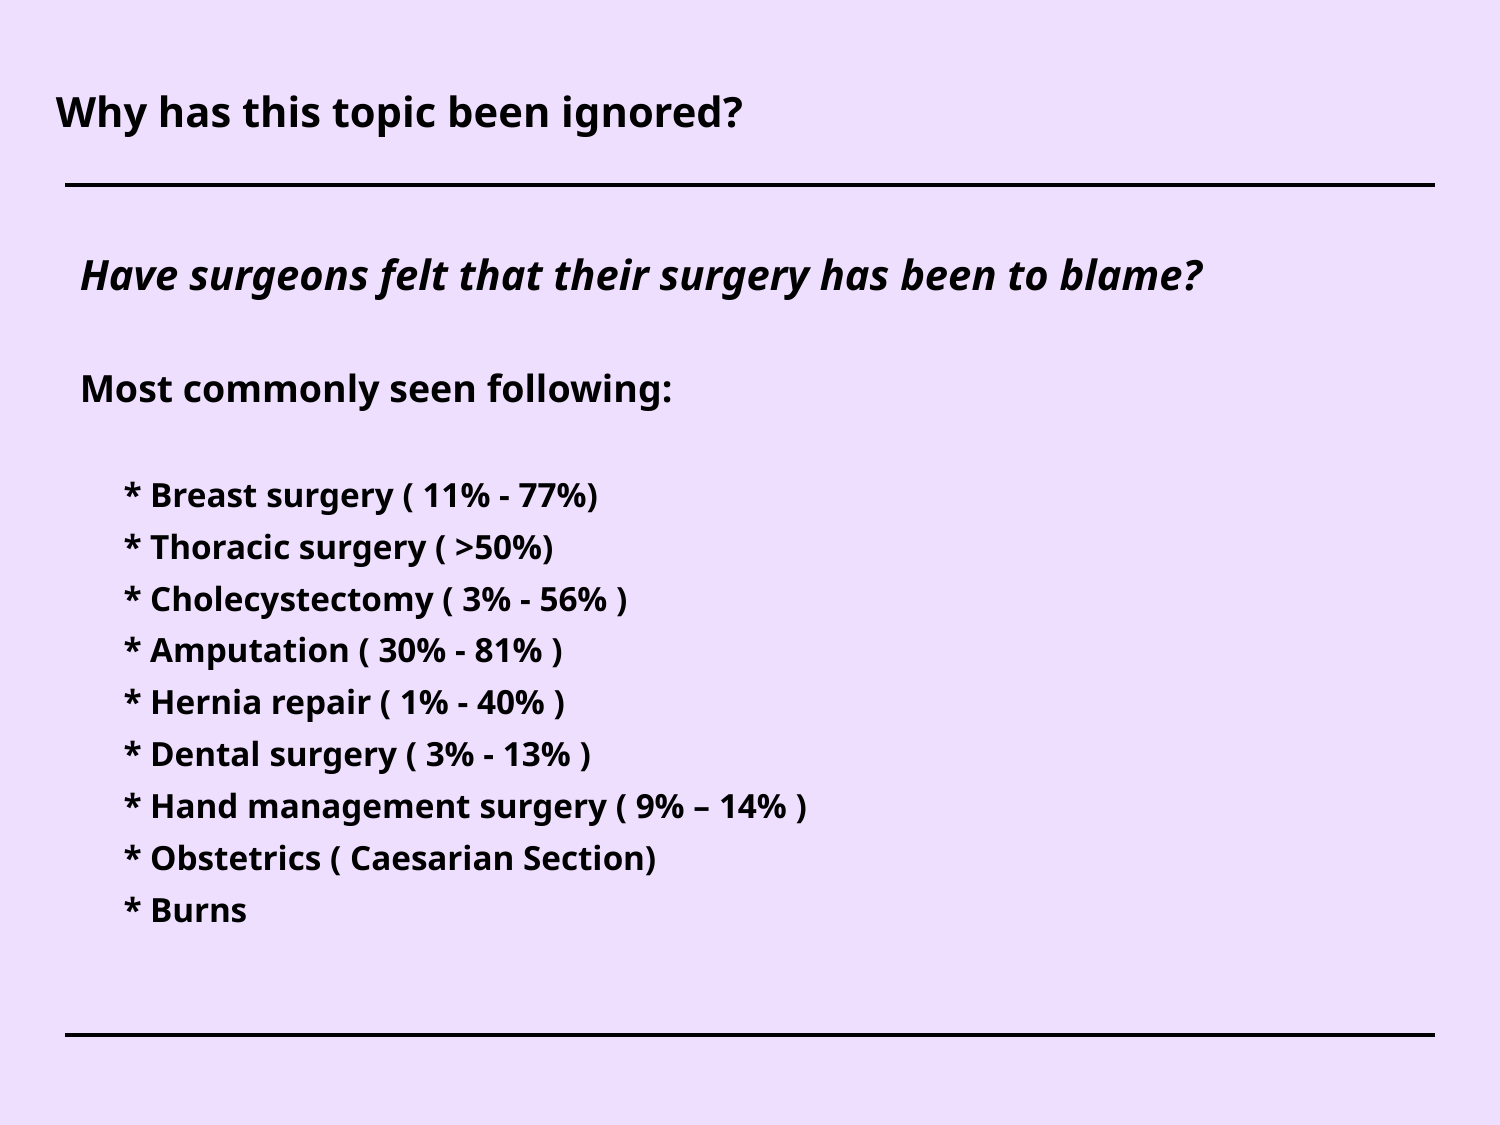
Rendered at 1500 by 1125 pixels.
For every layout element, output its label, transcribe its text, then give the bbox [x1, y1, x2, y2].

table_header Have surgeons felt that their surgery has been to blame? Most commonly seen following: * Breast surgery ( 11% - 77%) * Thoracic surgery ( >50%) * Cholecystectomy ( 3% - 56% ) * Amputation ( 30% - 81% ) * Hernia repair ( 1% - 40% ) * Dental surgery ( 3% - 13% ) * Hand management surgery ( 9% – 14% ) * Obstetrics ( Caesarian Section) * Burns [65, 187, 1435, 1033]
text_box Why has this topic been ignored? [41, 78, 1436, 143]
